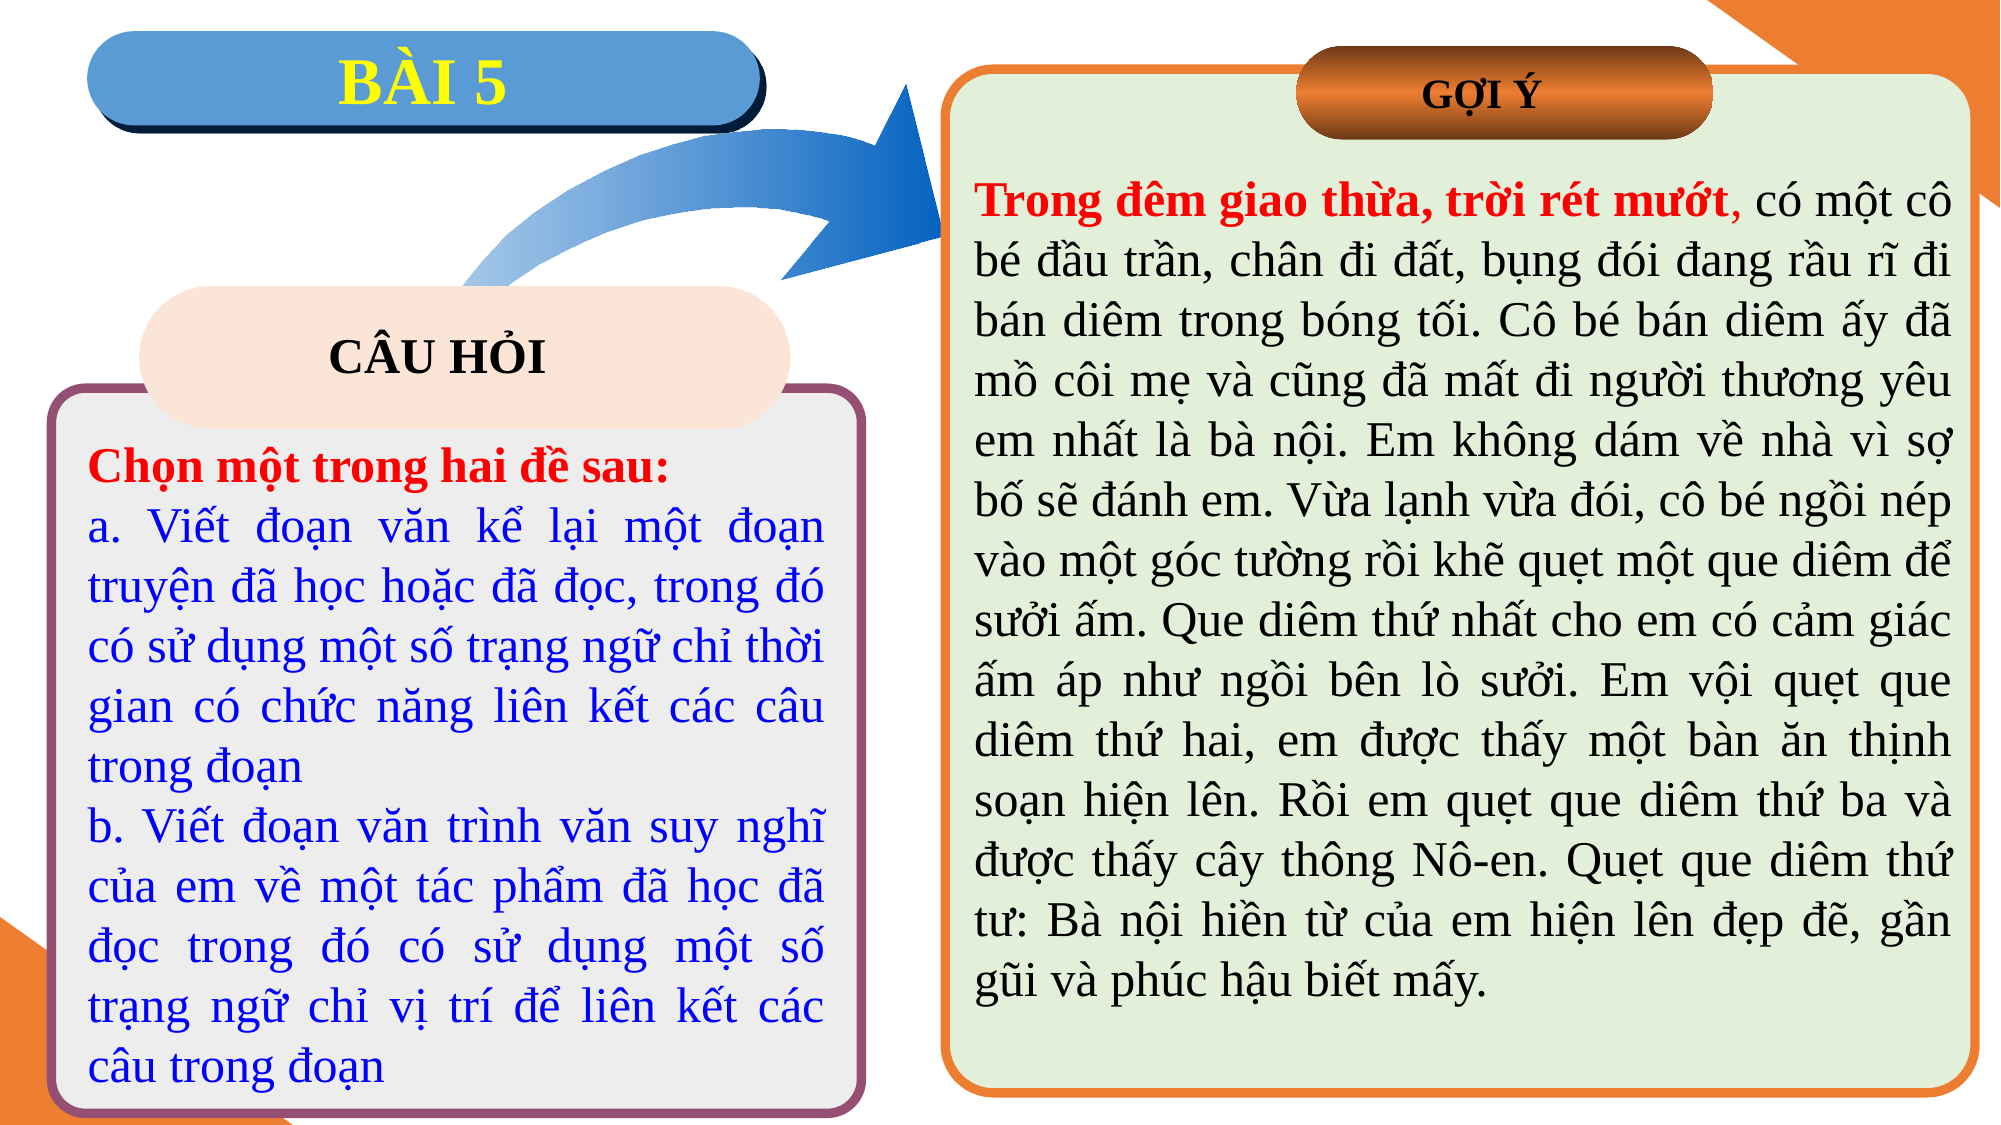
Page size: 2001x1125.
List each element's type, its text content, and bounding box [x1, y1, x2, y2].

text_box Chọn một trong hai đề sau: a. Viết đoạn văn kể lại một đoạn truyện đã học hoặc đã đọc, trong đó có sử dụng một số trạng ngữ chỉ thời gian có chức năng liên kết các câu trong đoạn b. Viết đoạn văn trình văn suy nghĩ của em về một tác phẩm đã học đã đọc trong đó có sử dụng một số trạng ngữ chỉ vị trí để liên kết các câu trong đoạn [72, 1114, 841, 1125]
text_box [945, 69, 1976, 1079]
text_box Trong đêm giao thừa, trời rét mướt, có một cô bé đầu trần, chân đi đất, bụng đói đang rầu rĩ đi bán diêm trong bóng tối. Cô bé bán diêm ấy đã mồ côi mẹ và cũng đã mất đi người thương yêu em nhất là bà nội. Em không dám về nhà vì sợ bố sẽ đánh em. Vừa lạnh vừa đói, cô bé ngồi nép vào một góc tường rồi khẽ quẹt một que diêm để sưởi ấm. Que diêm thứ nhất cho em có cảm giác ấm áp như ngồi bên lò sưởi. Em vội quẹt que diêm thứ hai, em được thấy một bàn ăn thịnh soạn hiện lên. Rồi em quẹt que diêm thứ ba và được thấy cây thông Nô-en. Quẹt que diêm thứ tư: Bà nội hiền từ của em hiện lên đẹp đẽ, gần gũi và phúc hậu biết mấy. [959, 158, 1968, 1084]
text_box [51, 286, 862, 1114]
text_box [965, 1084, 1955, 1093]
text_box BÀI 5 [87, 31, 760, 126]
text_box GỢI Ý [1406, 59, 1558, 125]
text_box [1296, 45, 1714, 140]
text_box [462, 83, 944, 286]
